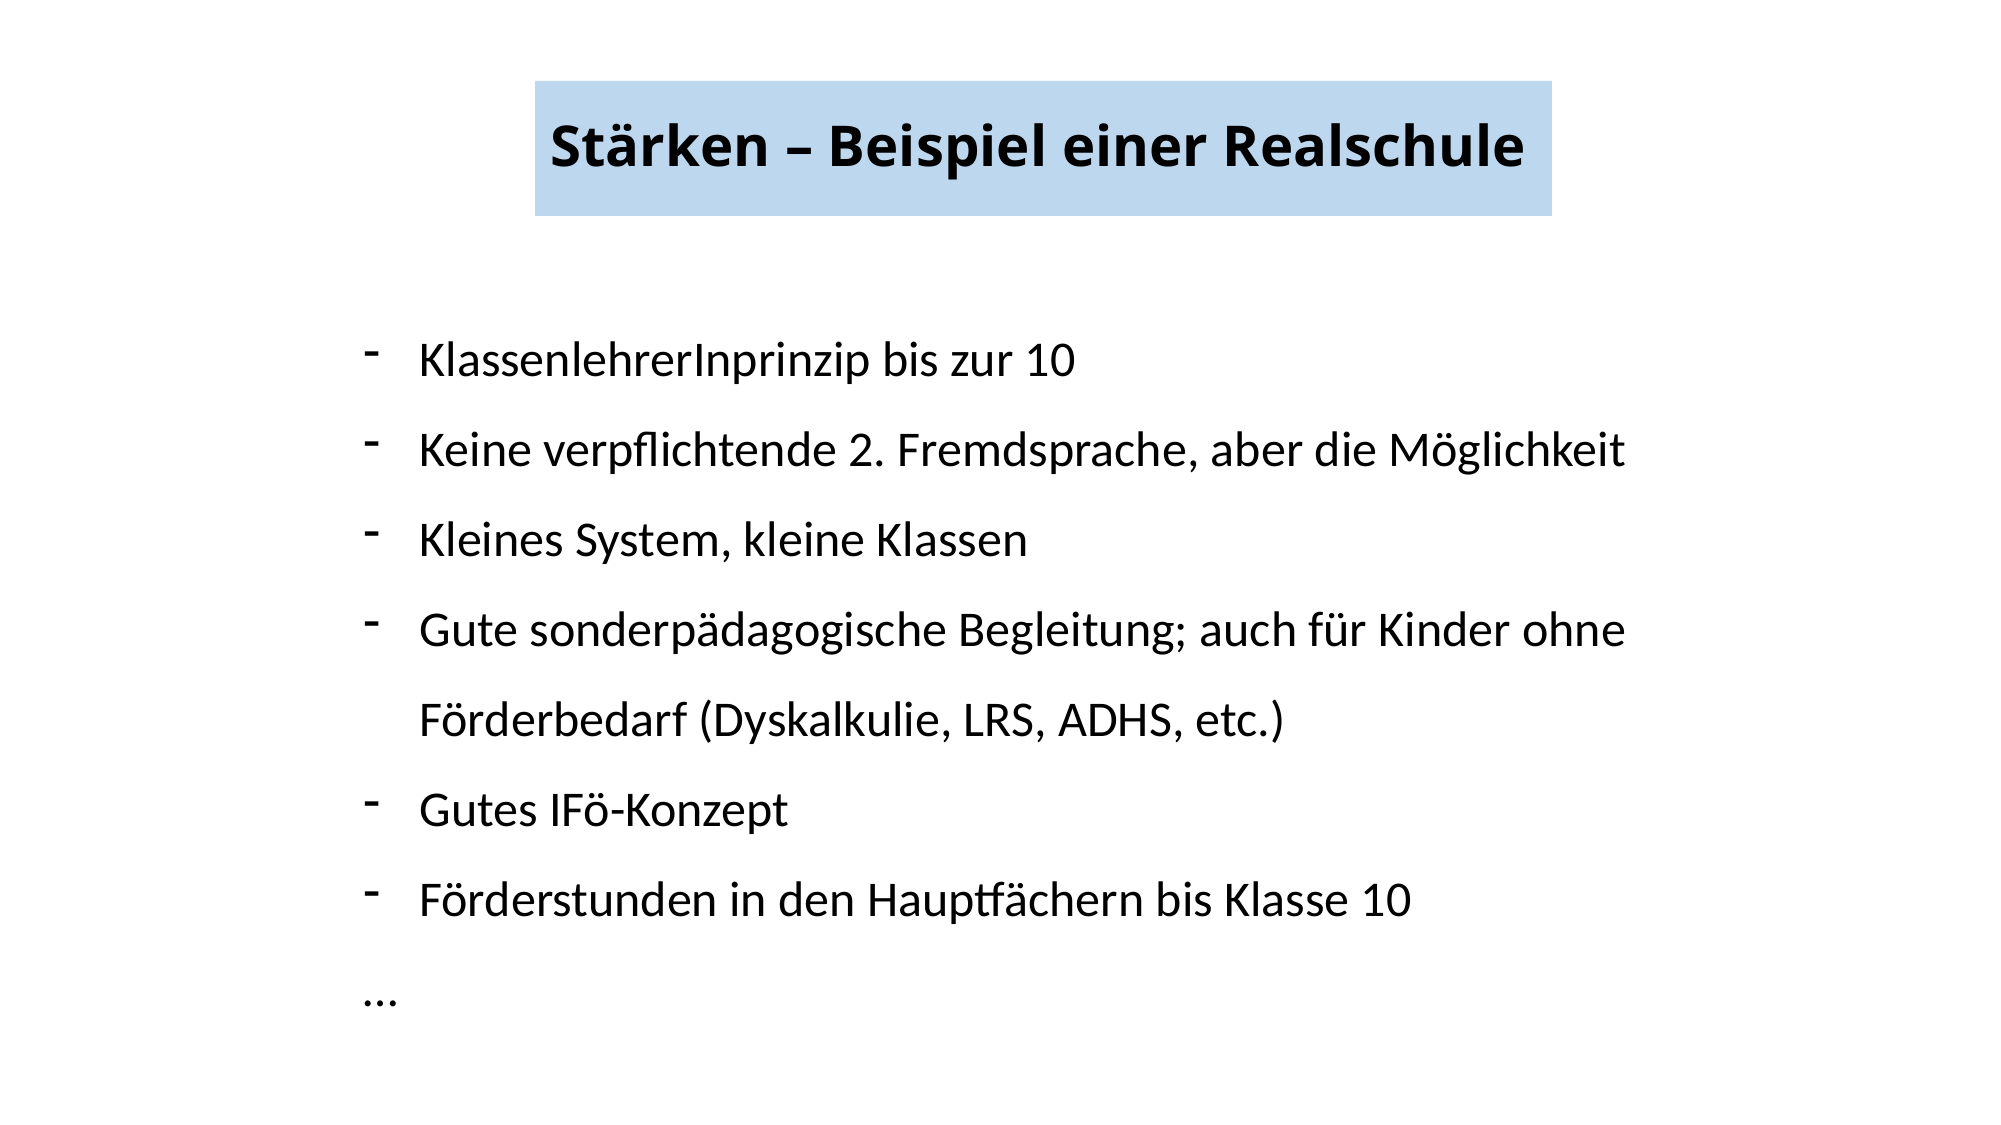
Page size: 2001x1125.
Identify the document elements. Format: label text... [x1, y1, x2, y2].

text_box KlassenlehrerInprinzip bis zur 10 Keine verpflichtende 2. Fremdsprache, aber die Möglichkeit Kleines System, kleine Klassen Gute sonderpädagogische Begleitung; auch für Kinder ohne Förderbedarf (Dyskalkulie, LRS, ADHS, etc.) Gutes IFö-Konzept Förderstunden in den Hauptfächern bis Klasse 10 … [348, 288, 1739, 1069]
text_box Stärken – Beispiel einer Realschule [535, 80, 1552, 216]
